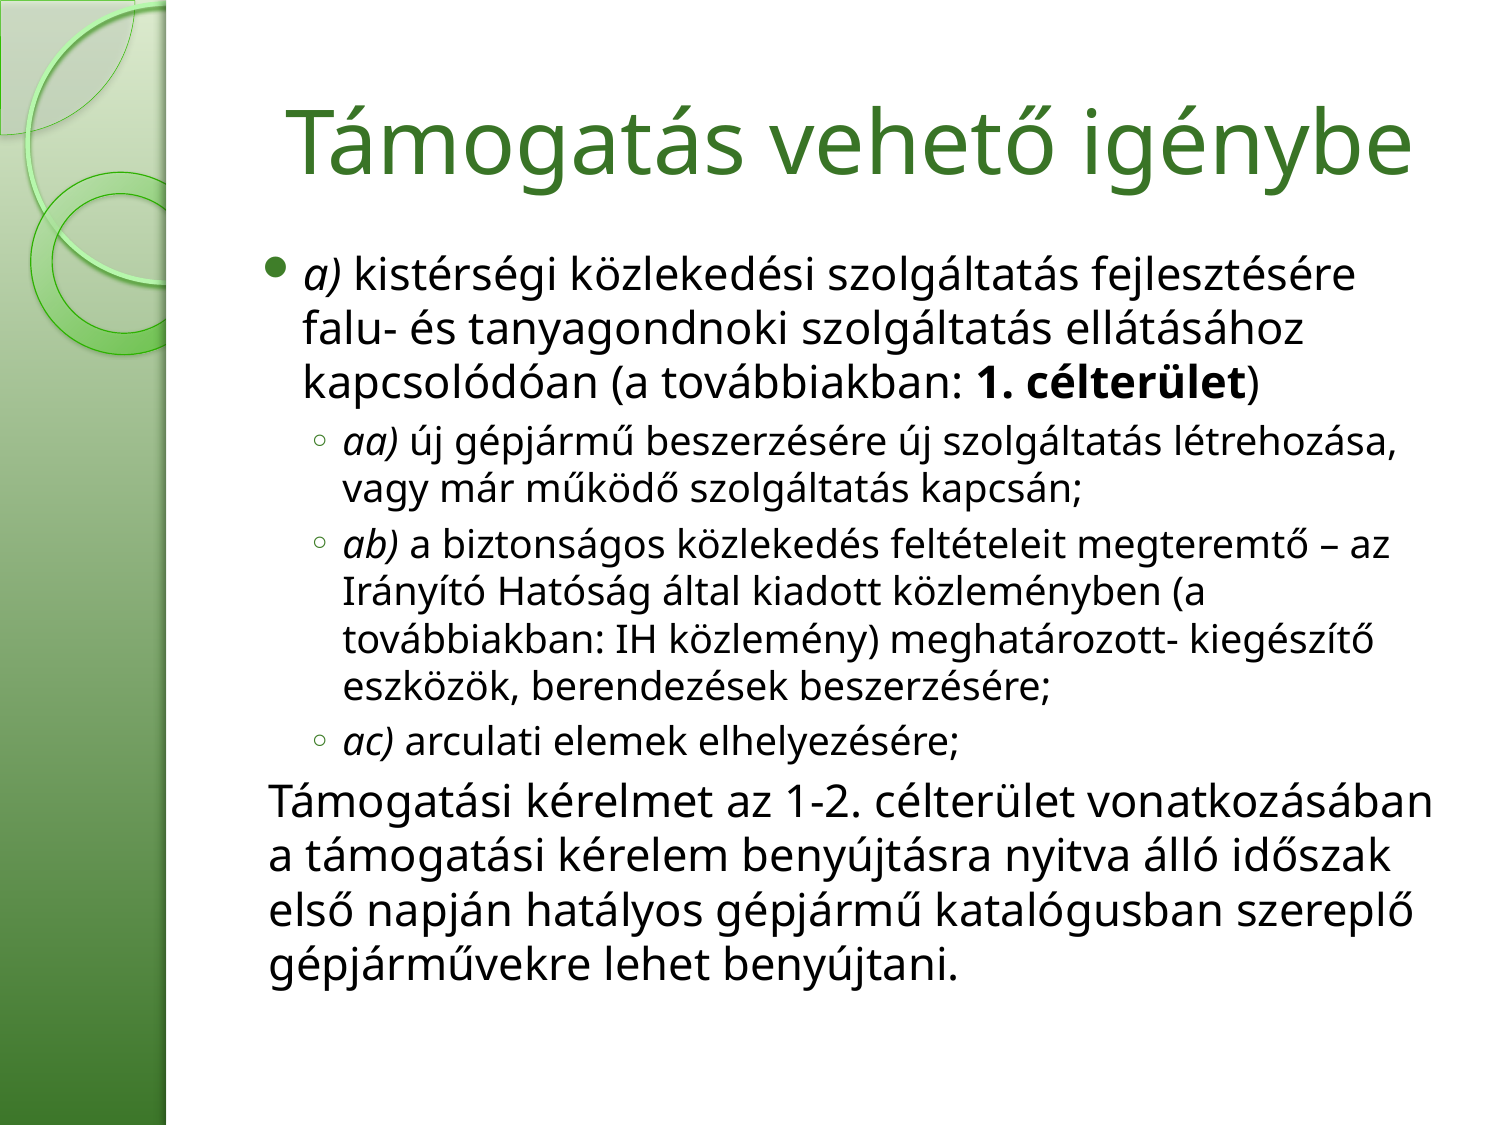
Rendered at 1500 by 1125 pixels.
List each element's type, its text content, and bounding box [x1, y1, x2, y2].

title Támogatás vehető igénybe [235, 45, 1466, 233]
list a) kistérségi közlekedési szolgáltatás fejlesztésére falu- és tanyagondnoki szolgáltatás ellátásához kapcsolódóan (a továbbiakban: 1. célterület) aa) új gépjármű beszerzésére új szolgáltatás létrehozása, vagy már működő szolgáltatás kapcsán; ab) a biztonságos közlekedés feltételeit megteremtő – az Irányító Hatóság által kiadott közleményben (a továbbiakban: IH közlemény) meghatározott- kiegészítő eszközök, berendezések beszerzésére; ac) arculati elemek elhelyezésére; Támogatási kérelmet az 1-2. célterület vonatkozásában a támogatási kérelem benyújtásra nyitva álló időszak első napján hatályos gépjármű katalógusban szereplő gépjárművekre lehet benyújtani. [235, 237, 1466, 1025]
